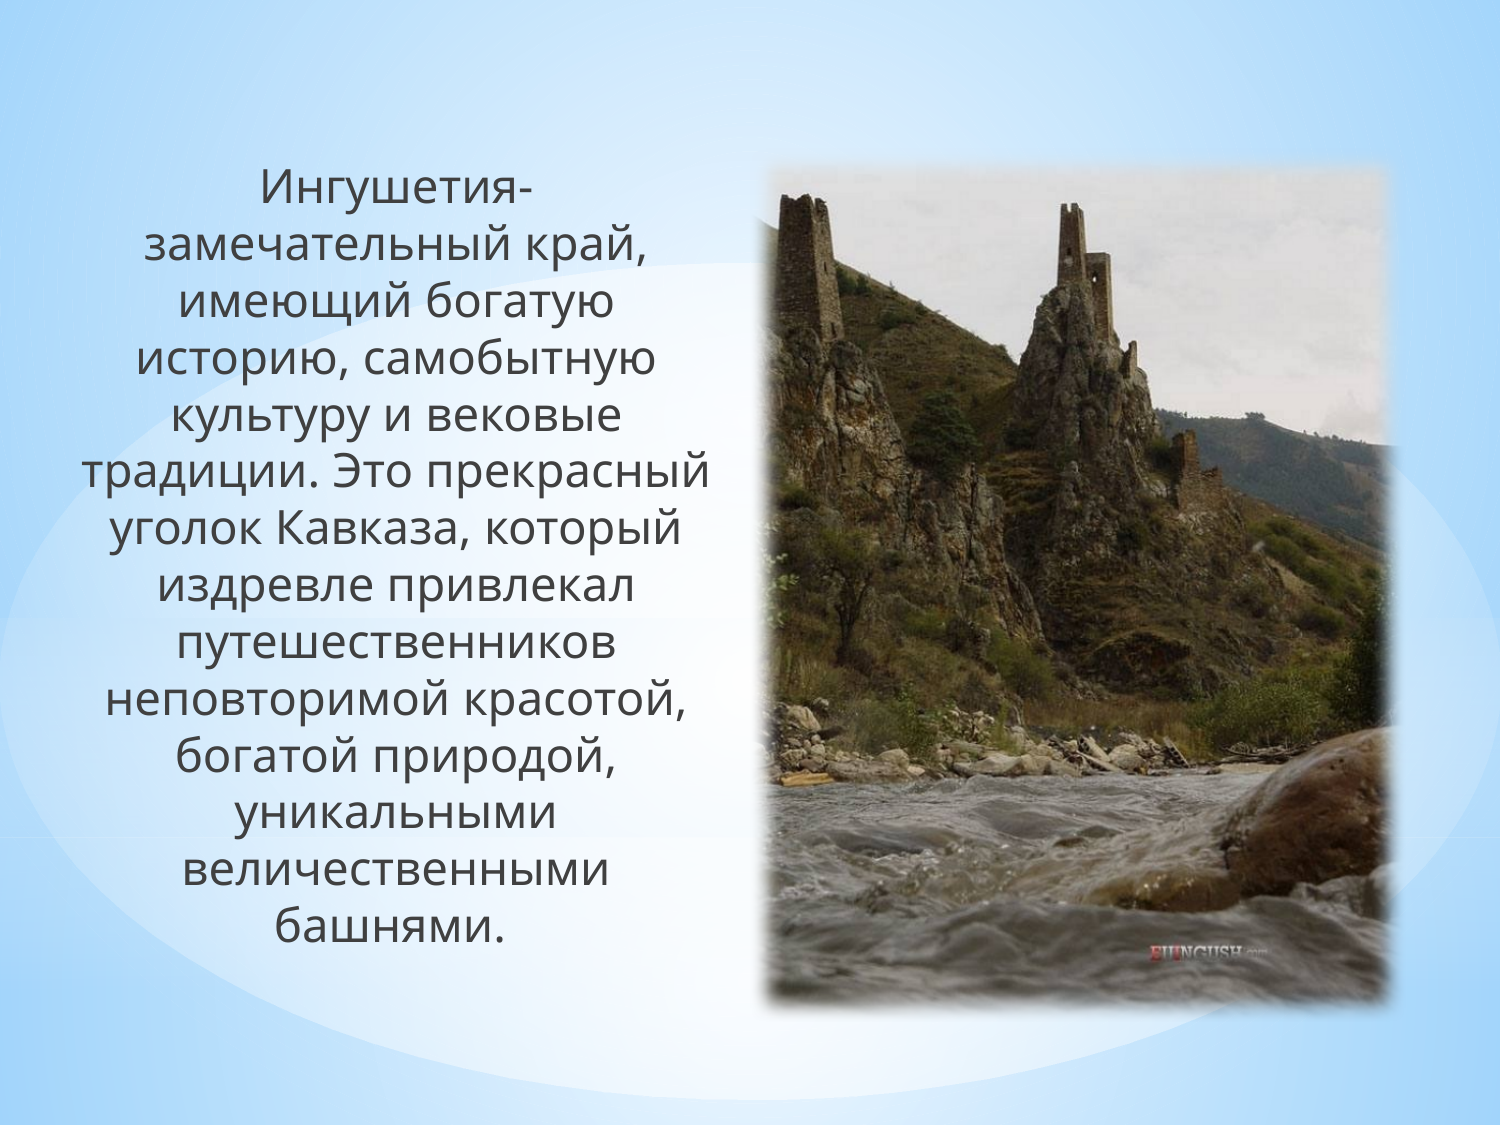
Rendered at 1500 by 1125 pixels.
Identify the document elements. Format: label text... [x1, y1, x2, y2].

picture [749, 148, 1407, 1024]
list Ингушетия- замечательный край, имеющий богатую историю, самобытную культуру и вековые традиции. Это прекрасный уголок Кавказа, который издревле привлекал путешественников неповторимой красотой, богатой природой, уникальными величественными башнями. [64, 149, 728, 998]
